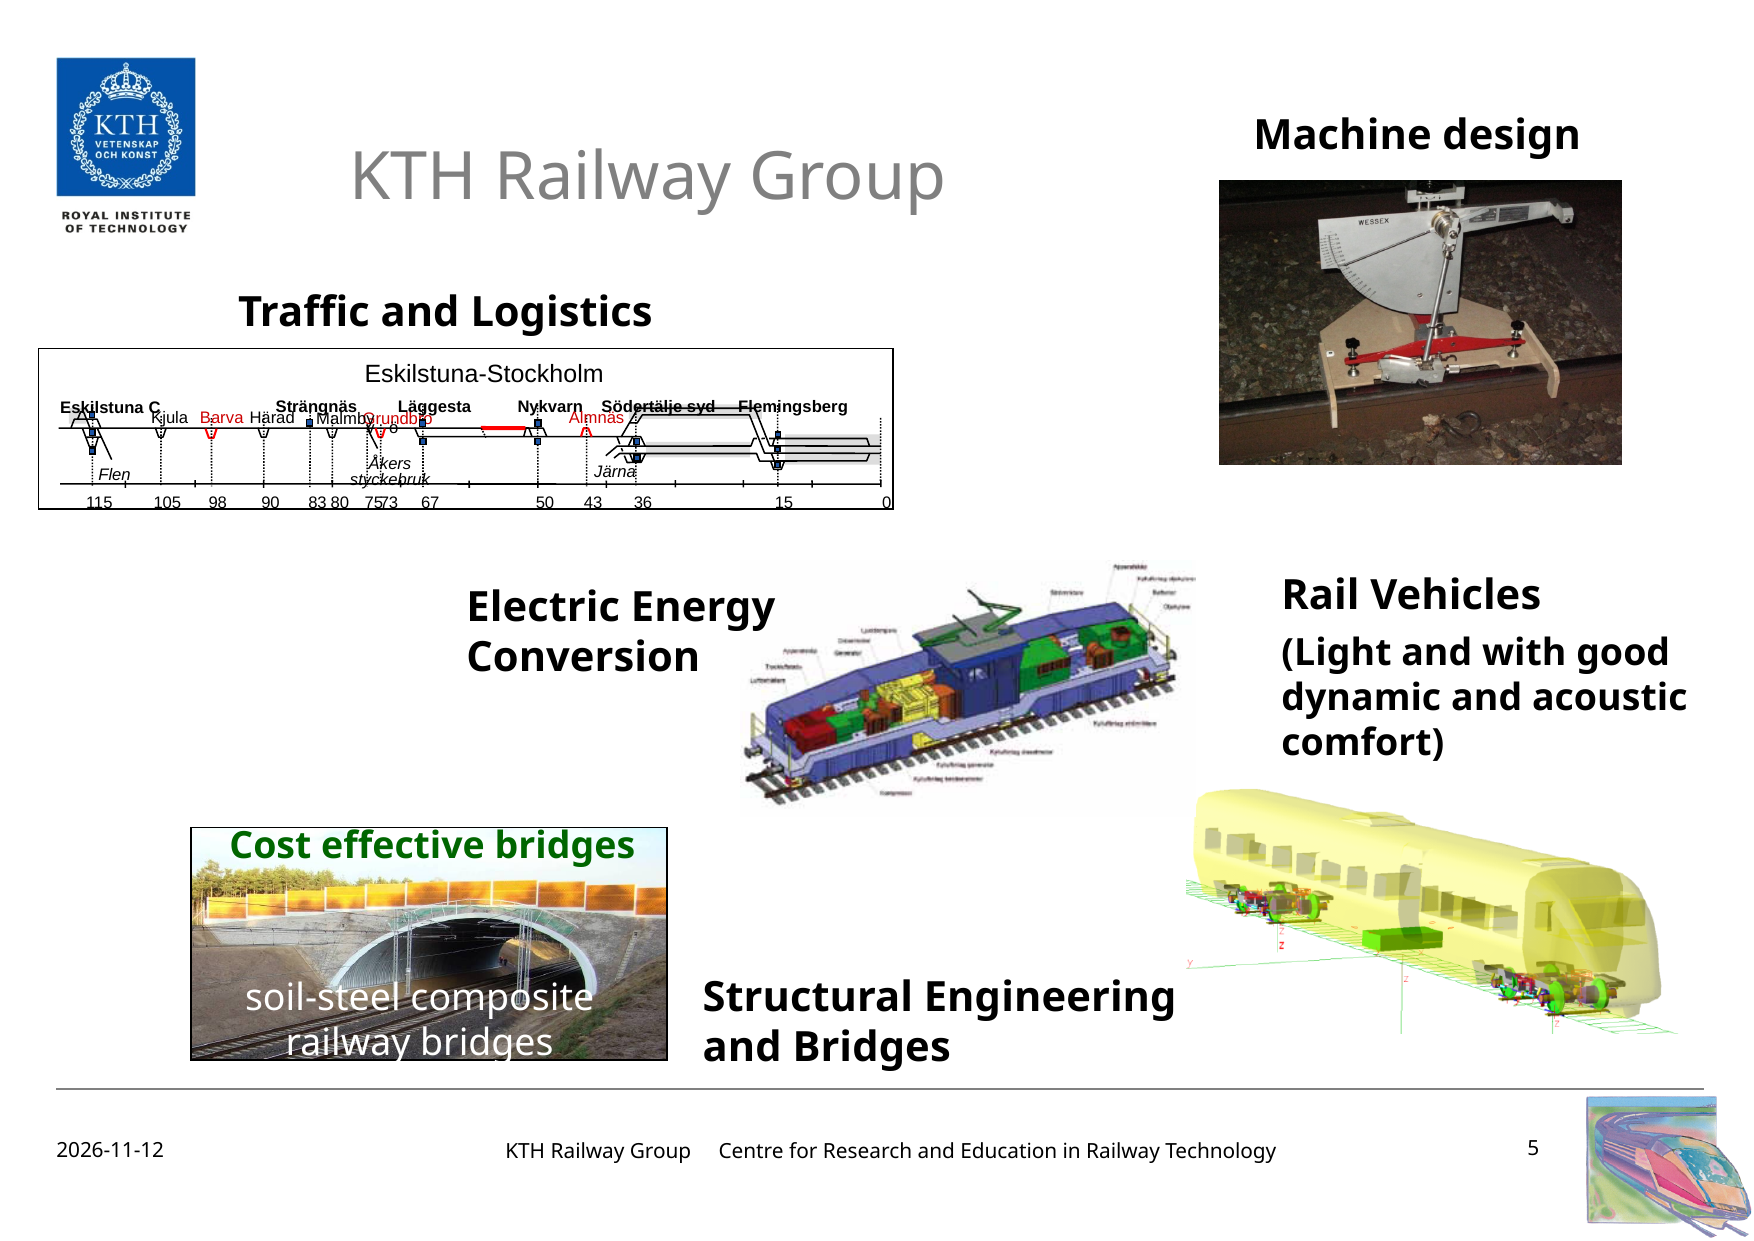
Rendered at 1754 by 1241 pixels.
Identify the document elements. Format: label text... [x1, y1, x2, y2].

footer KTH Railway Group Centre for Research and Education in Railway Technology [349, 1117, 1433, 1184]
picture [1219, 180, 1622, 466]
picture [56, 57, 196, 234]
picture [1586, 1094, 1754, 1240]
text_box Structural Engineering and Bridges [687, 962, 1255, 1078]
title KTH Railway Group [349, 69, 1663, 277]
text_box (Light and with good dynamic and acoustic comfort) [1266, 620, 1754, 770]
text_box Electric Energy Conversion [451, 572, 734, 688]
picture [740, 560, 1681, 1034]
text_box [37, 348, 905, 516]
text_box Rail Vehicles [1266, 560, 1598, 620]
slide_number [41, 1117, 221, 1184]
text_box Machine design [1238, 100, 1597, 166]
text_box Traffic and Logistics [223, 277, 668, 343]
slide_number 5 [1467, 1116, 1554, 1182]
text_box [191, 820, 667, 1060]
text_box soil-steel composite railway bridges [177, 965, 663, 1070]
